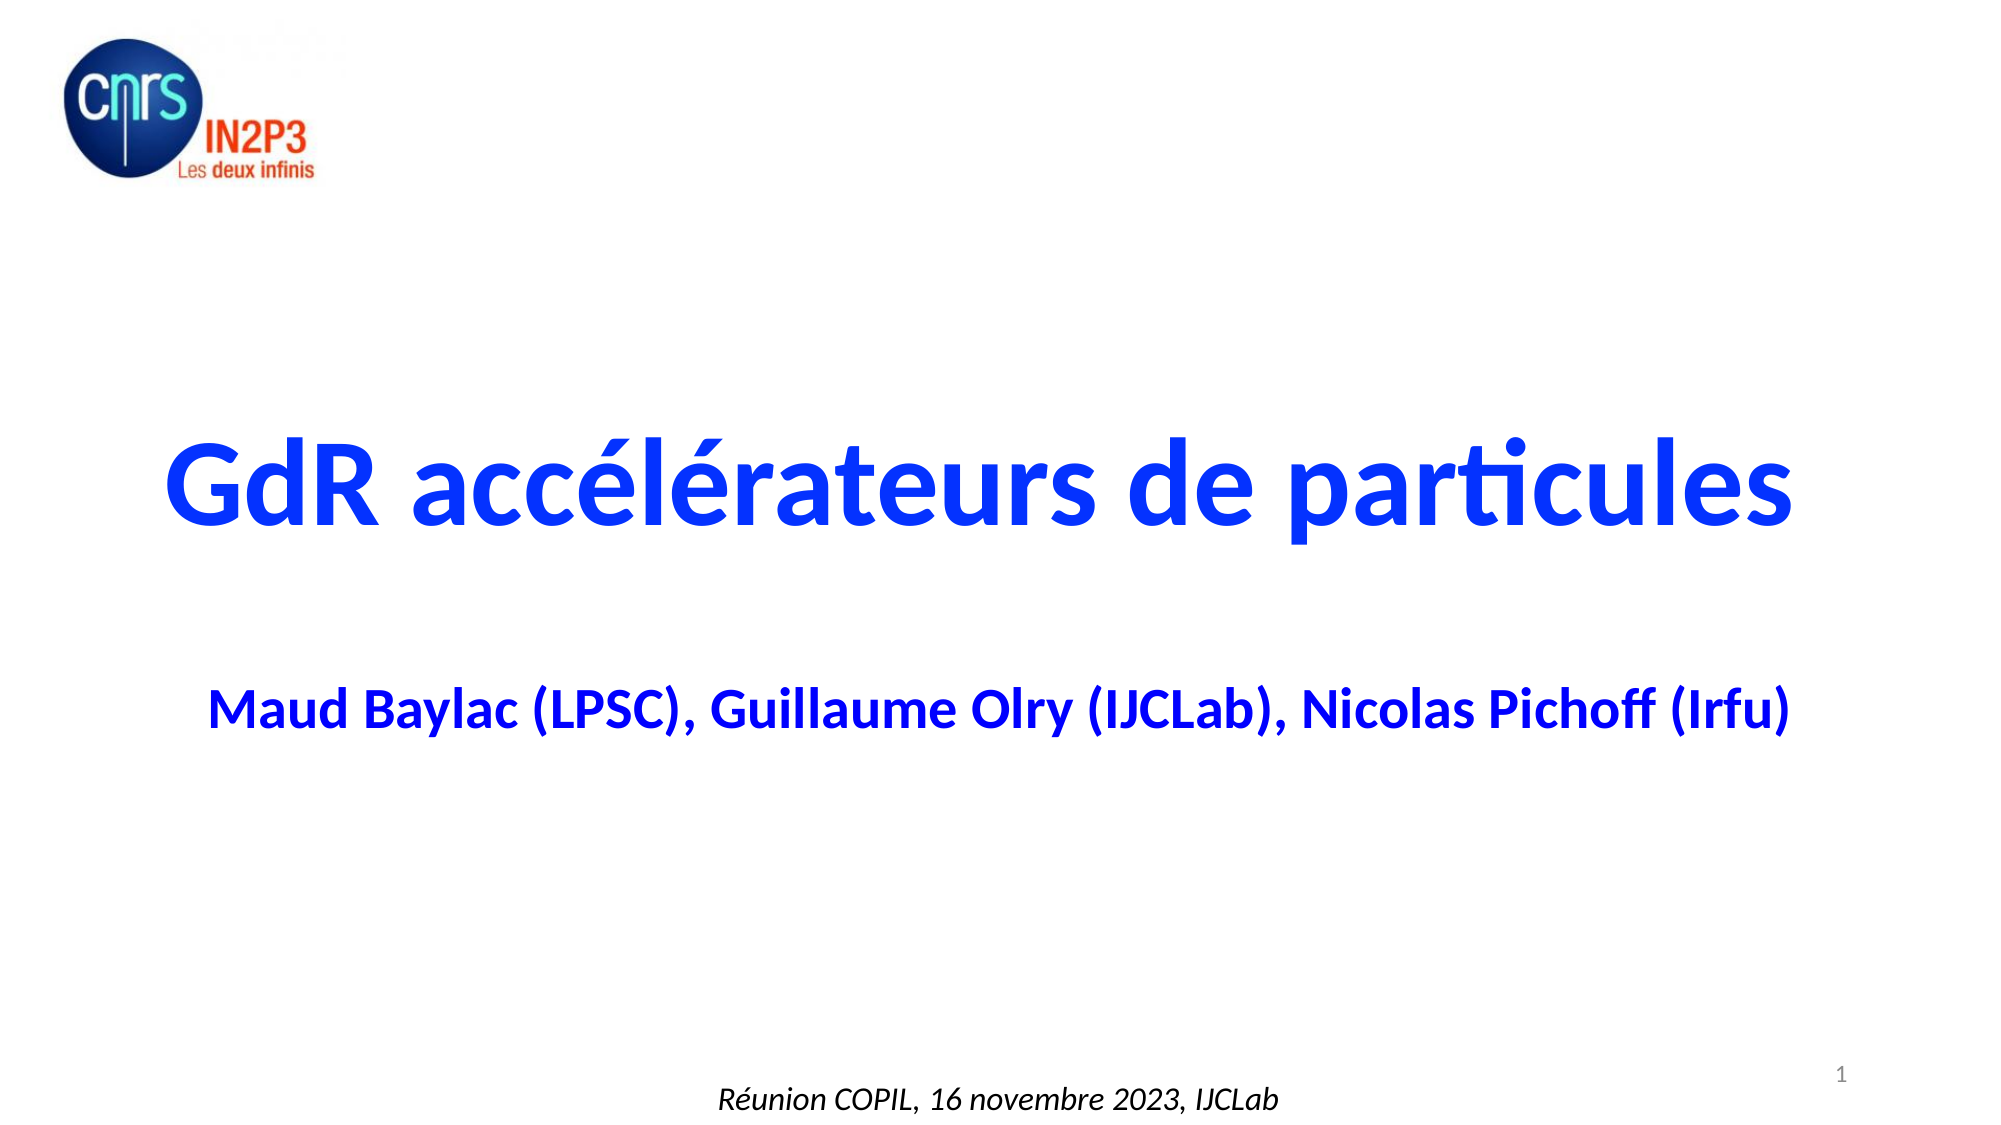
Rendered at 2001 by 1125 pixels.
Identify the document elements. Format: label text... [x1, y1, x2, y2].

title GdR accélérateurs de particules [117, 278, 1842, 662]
text_box Maud Baylac (LPSC), Guillaume Olry (IJCLab), Nicolas Pichoff (Irfu) [0, 662, 2000, 747]
slide_number 1 [1412, 1042, 1863, 1103]
text_box Réunion COPIL, 16 novembre 2023, IJCLab [33, 1069, 1965, 1125]
picture [33, 19, 346, 218]
